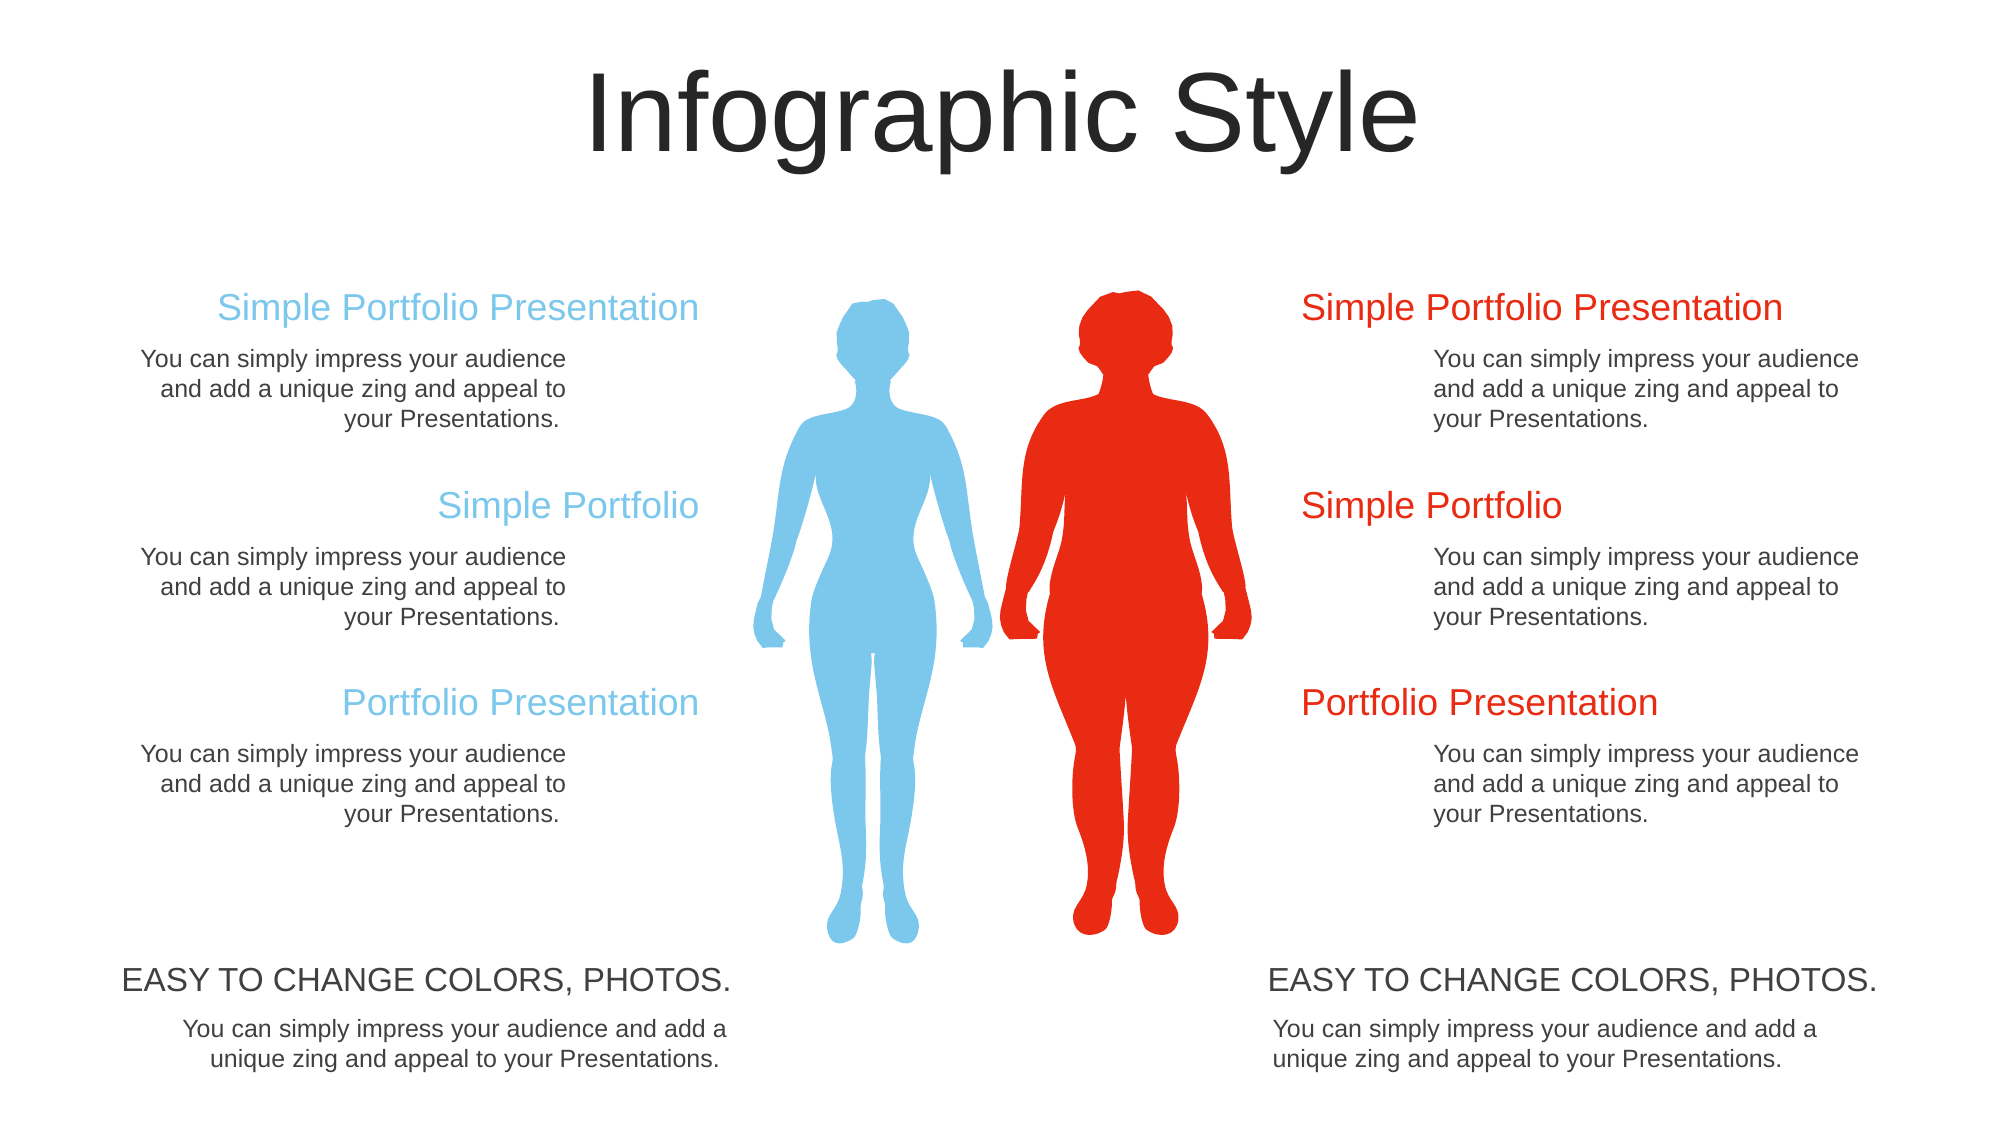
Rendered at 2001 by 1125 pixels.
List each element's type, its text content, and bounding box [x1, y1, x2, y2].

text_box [1286, 284, 1899, 837]
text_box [753, 290, 1252, 944]
list Infographic Style [53, 55, 1952, 175]
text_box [102, 950, 748, 1081]
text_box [1252, 950, 1898, 1081]
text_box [102, 284, 715, 837]
